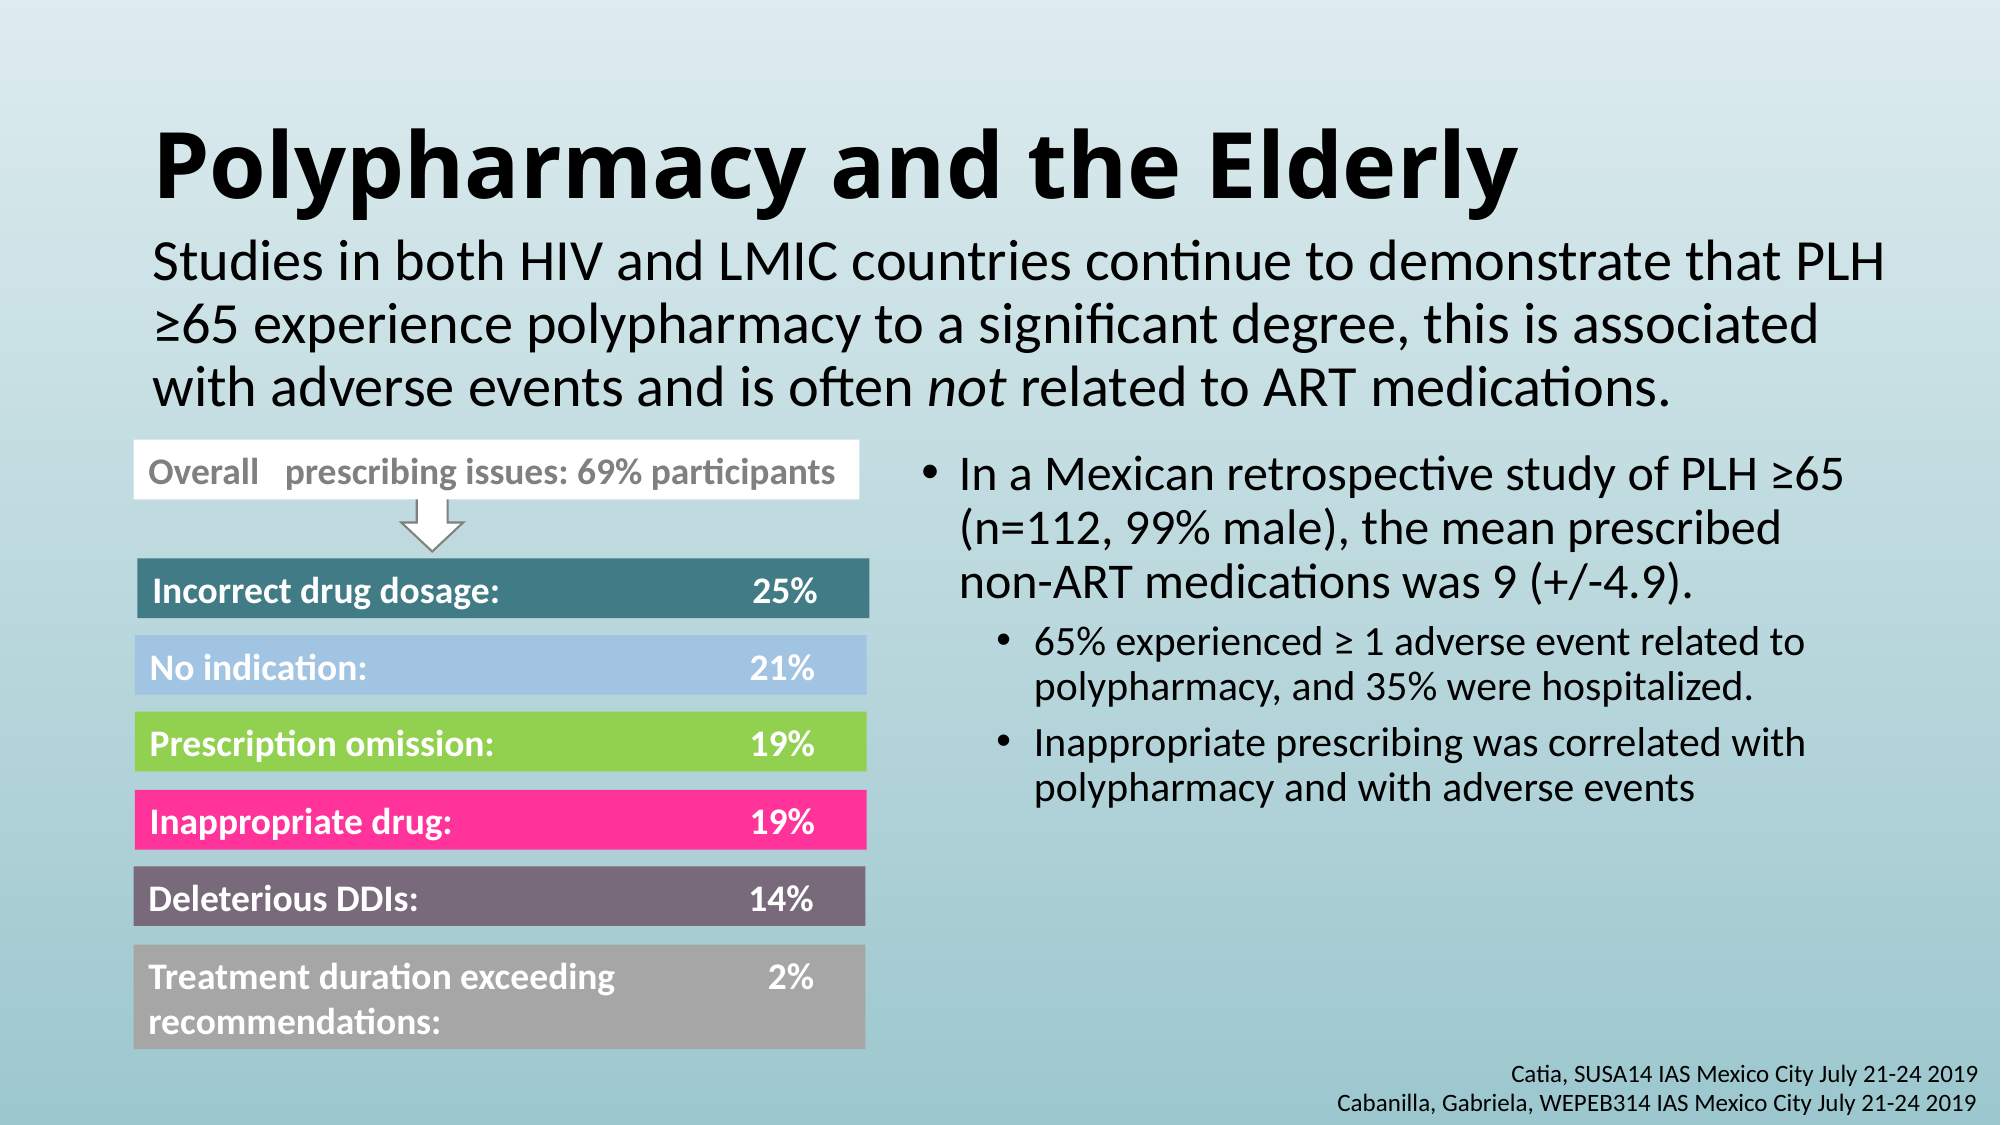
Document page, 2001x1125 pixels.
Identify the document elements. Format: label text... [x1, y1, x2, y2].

text_box Overall prescribing issues: 69% participants [133, 439, 860, 500]
text_box Catia, SUSA14 IAS Mexico City July 21-24 2019 [1863, 1050, 2000, 1096]
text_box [133, 558, 870, 1051]
text_box In a Mexican retrospective study of PLH ≥65 (n=112, 99% male), the mean prescribed non-ART medications was 9 (+/-4.9). 65% experienced ≥ 1 adverse event related to polypharmacy, and 35% were hospitalized. Inappropriate prescribing was correlated with polypharmacy and with adverse events [906, 439, 1863, 1100]
text_box Cabanilla, Gabriela, WEPEB314 IAS Mexico City July 21-24 2019 [1322, 1096, 2000, 1125]
text_box [398, 500, 466, 553]
title Polypharmacy and the Elderly [137, 59, 1863, 222]
list Studies in both HIV and LMIC countries continue to demonstrate that PLH ≥65 experience polypharmacy to a significant degree, this is associated with adverse events and is often not related to ART medications. [137, 222, 1917, 937]
